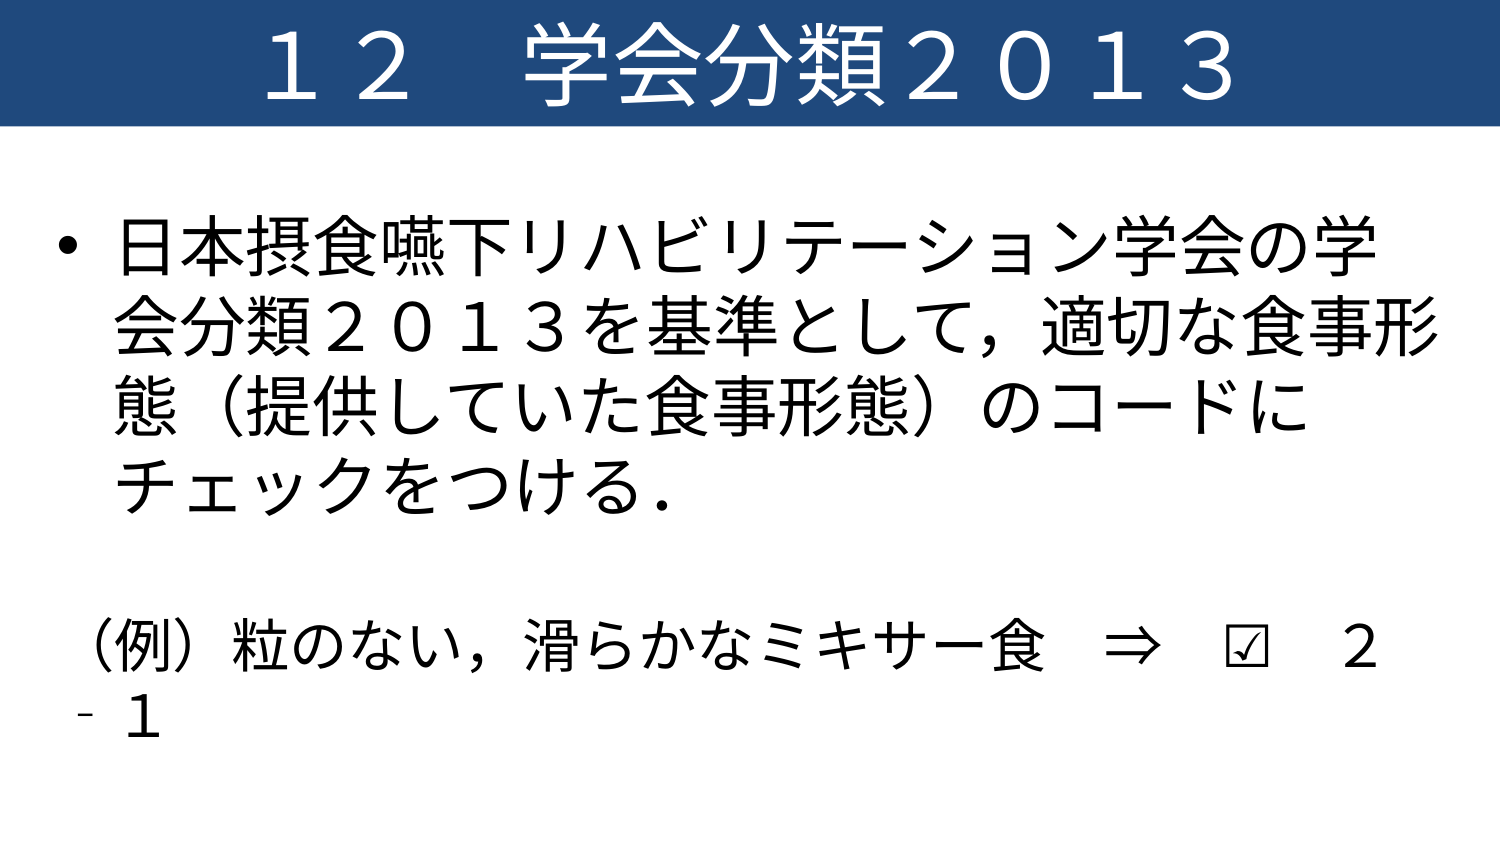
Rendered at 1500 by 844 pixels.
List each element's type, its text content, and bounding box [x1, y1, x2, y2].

list 日本摂食嚥下リハビリテーション学会の学会分類２０１３を基準として，適切な食事形態（提供していた食事形態）のコードにチェックをつける． （例）粒のない，滑らかなミキサー食 ⇒ ☑ ２‐１ [41, 196, 1459, 754]
title １２ 学会分類２０１３ [0, 0, 1500, 127]
